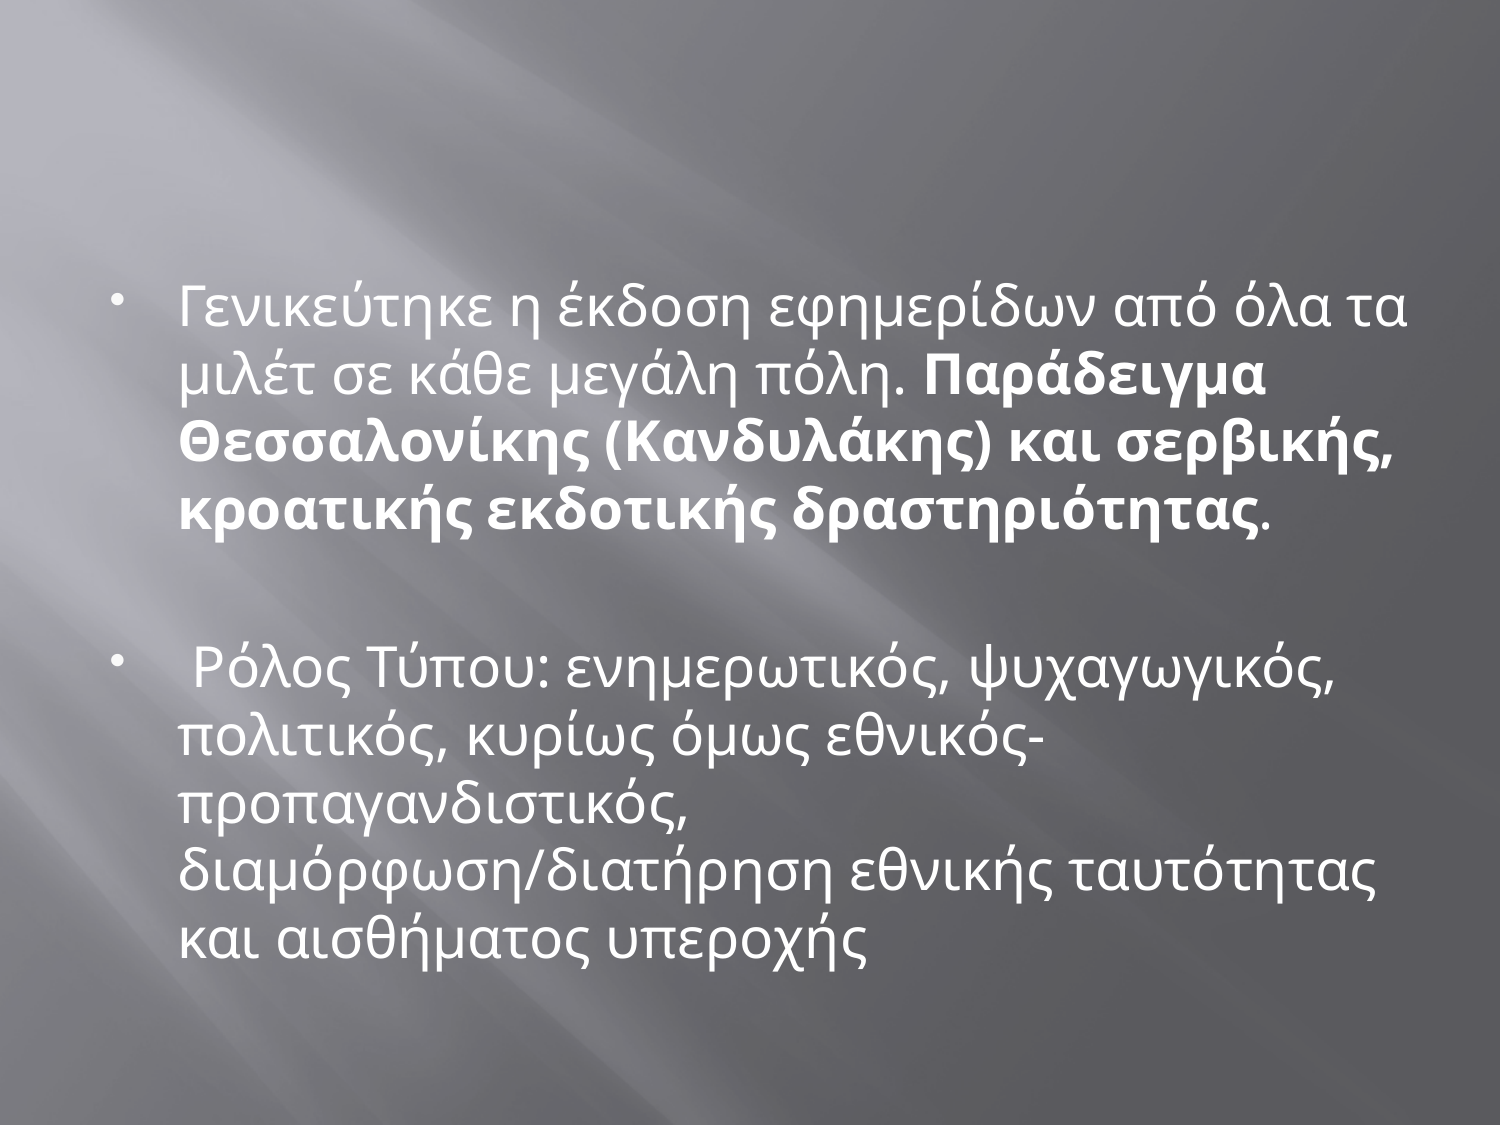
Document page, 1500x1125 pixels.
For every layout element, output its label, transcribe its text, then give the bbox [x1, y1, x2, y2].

list Γενικεύτηκε η έκδοση εφημερίδων από όλα τα μιλέτ σε κάθε μεγάλη πόλη. Παράδειγμα Θεσσαλονίκης (Κανδυλάκης) και σερβικής, κροατικής εκδοτικής δραστηριότητας. Ρόλος Τύπου: ενημερωτικός, ψυχαγωγικός, πολιτικός, κυρίως όμως εθνικός-προπαγανδιστικός, διαμόρφωση/διατήρηση εθνικής ταυτότητας και αισθήματος υπεροχής [75, 262, 1425, 1035]
